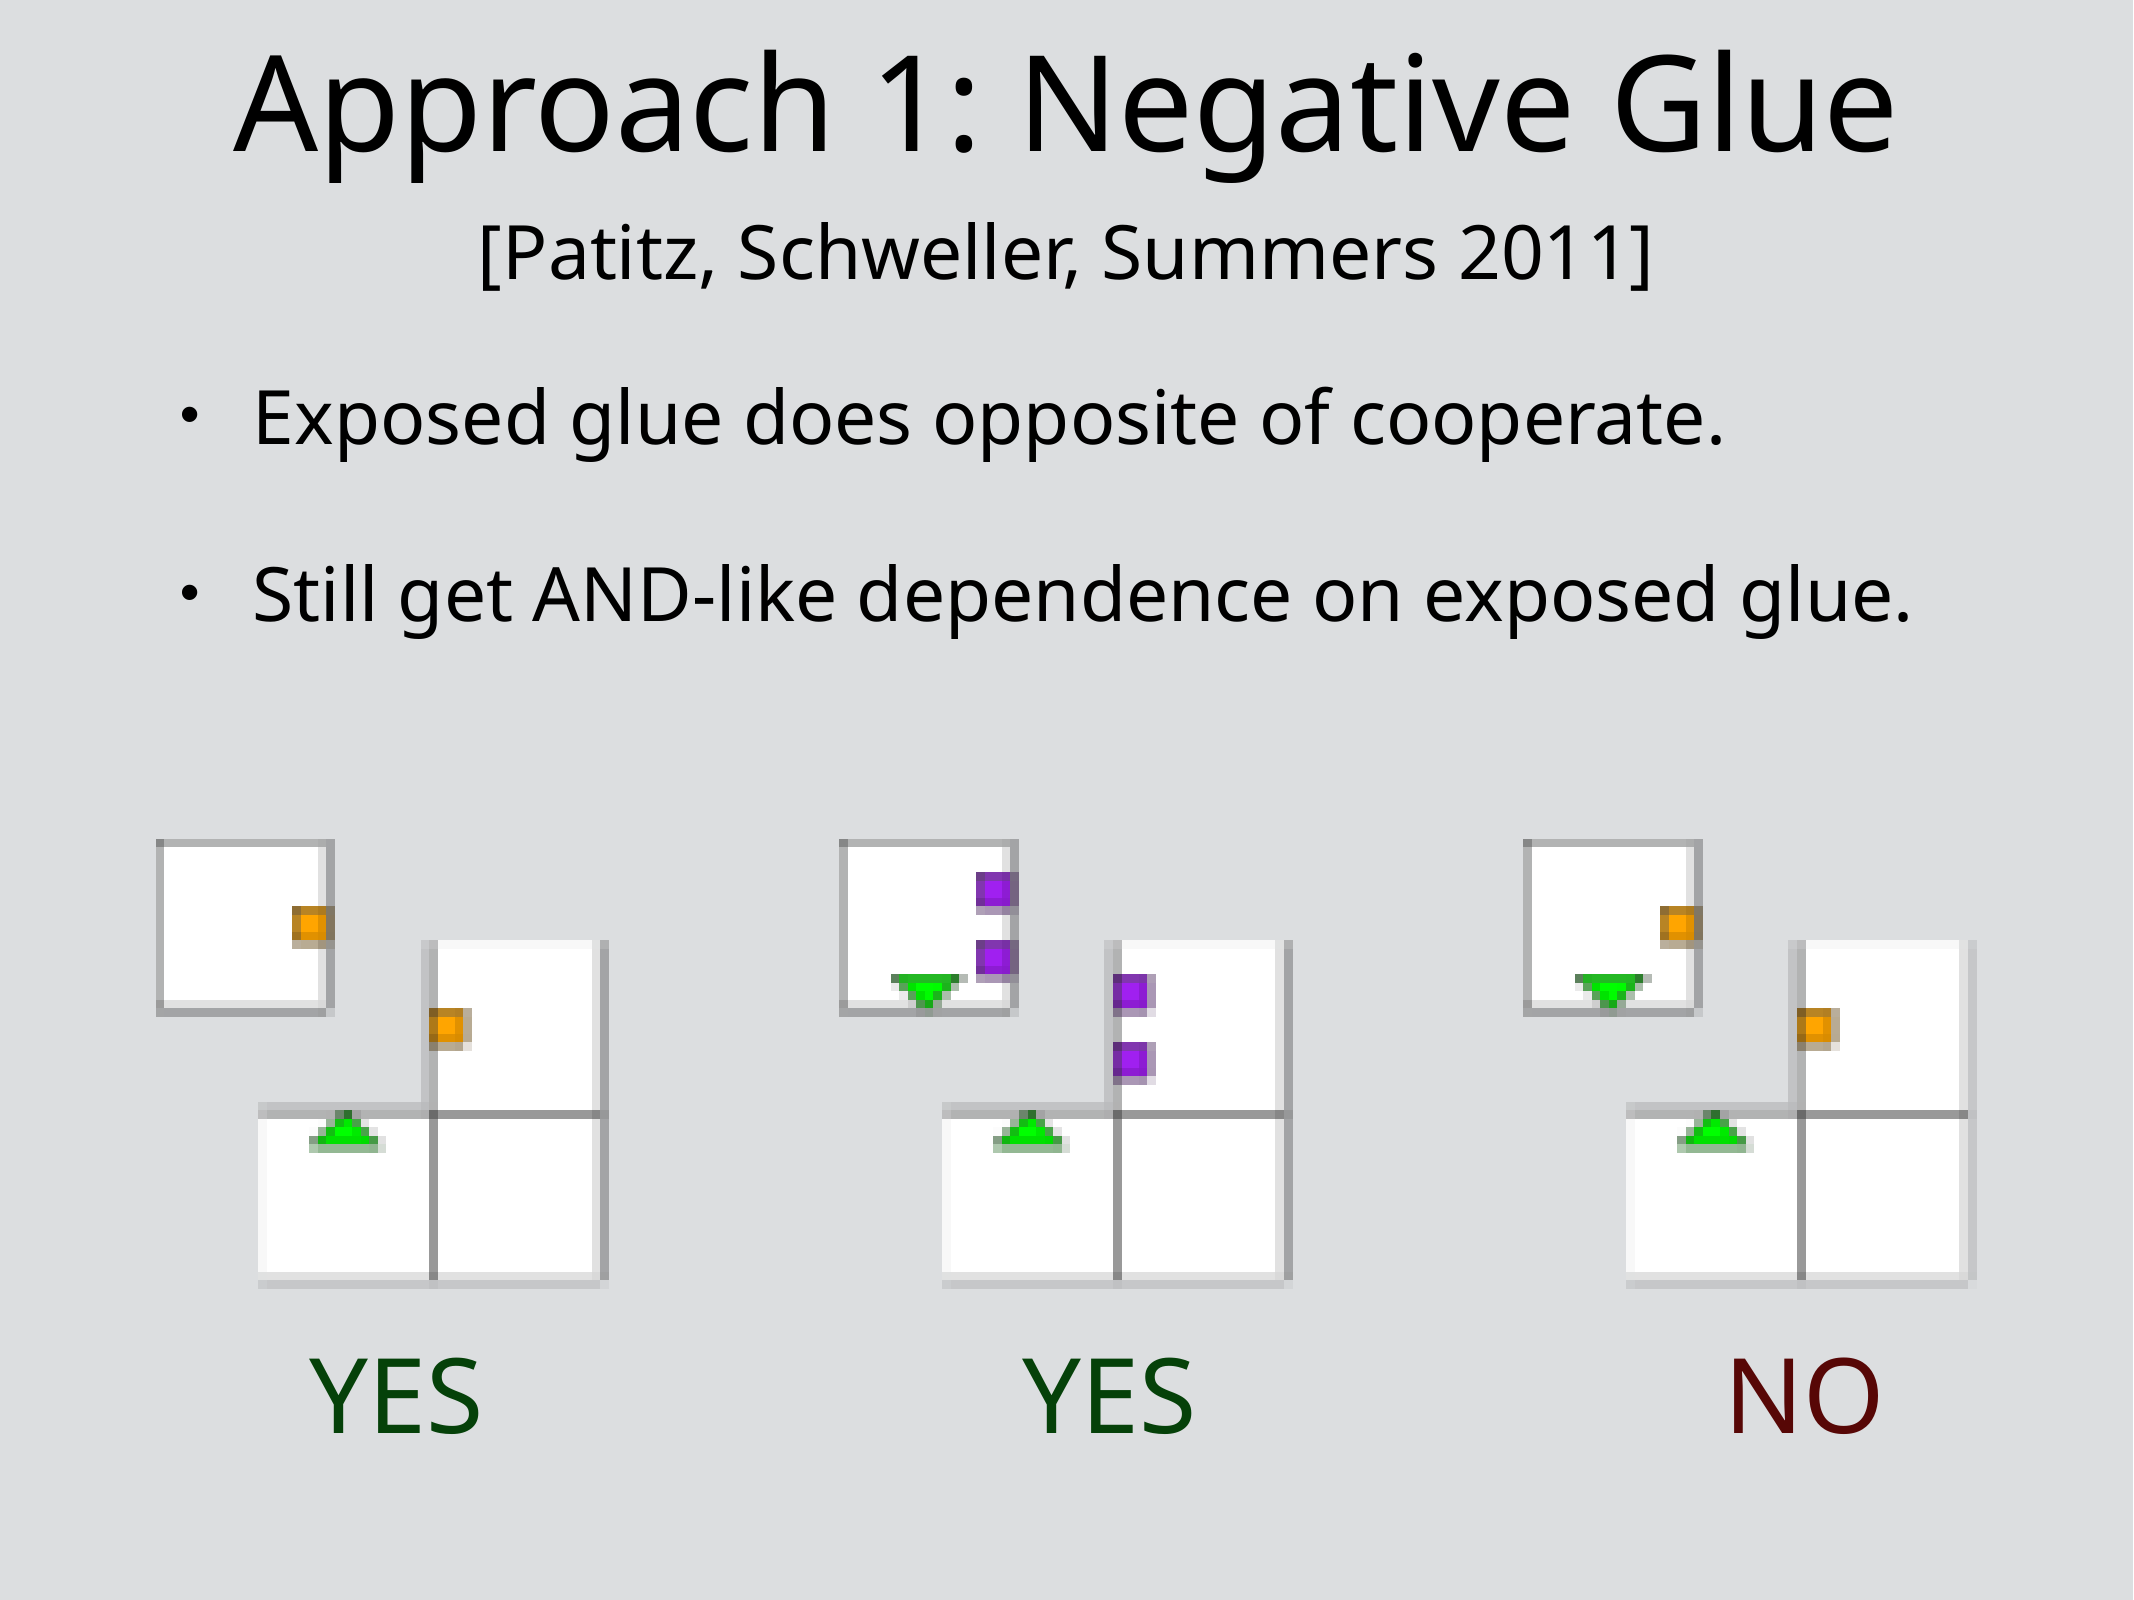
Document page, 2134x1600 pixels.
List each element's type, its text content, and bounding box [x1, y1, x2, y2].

text_box [Patitz, Schweller, Summers 2011] [469, 277, 1664, 304]
list Exposed glue does opposite of cooperate. Still get AND-like dependence on exposed glue. [179, 368, 1955, 724]
text_box NO [1716, 1320, 1894, 1463]
text_box YES [1014, 1320, 1206, 1463]
picture [156, 839, 1977, 1290]
title Approach 1: Negative Glue [155, 0, 1978, 277]
text_box YES [301, 1320, 493, 1463]
